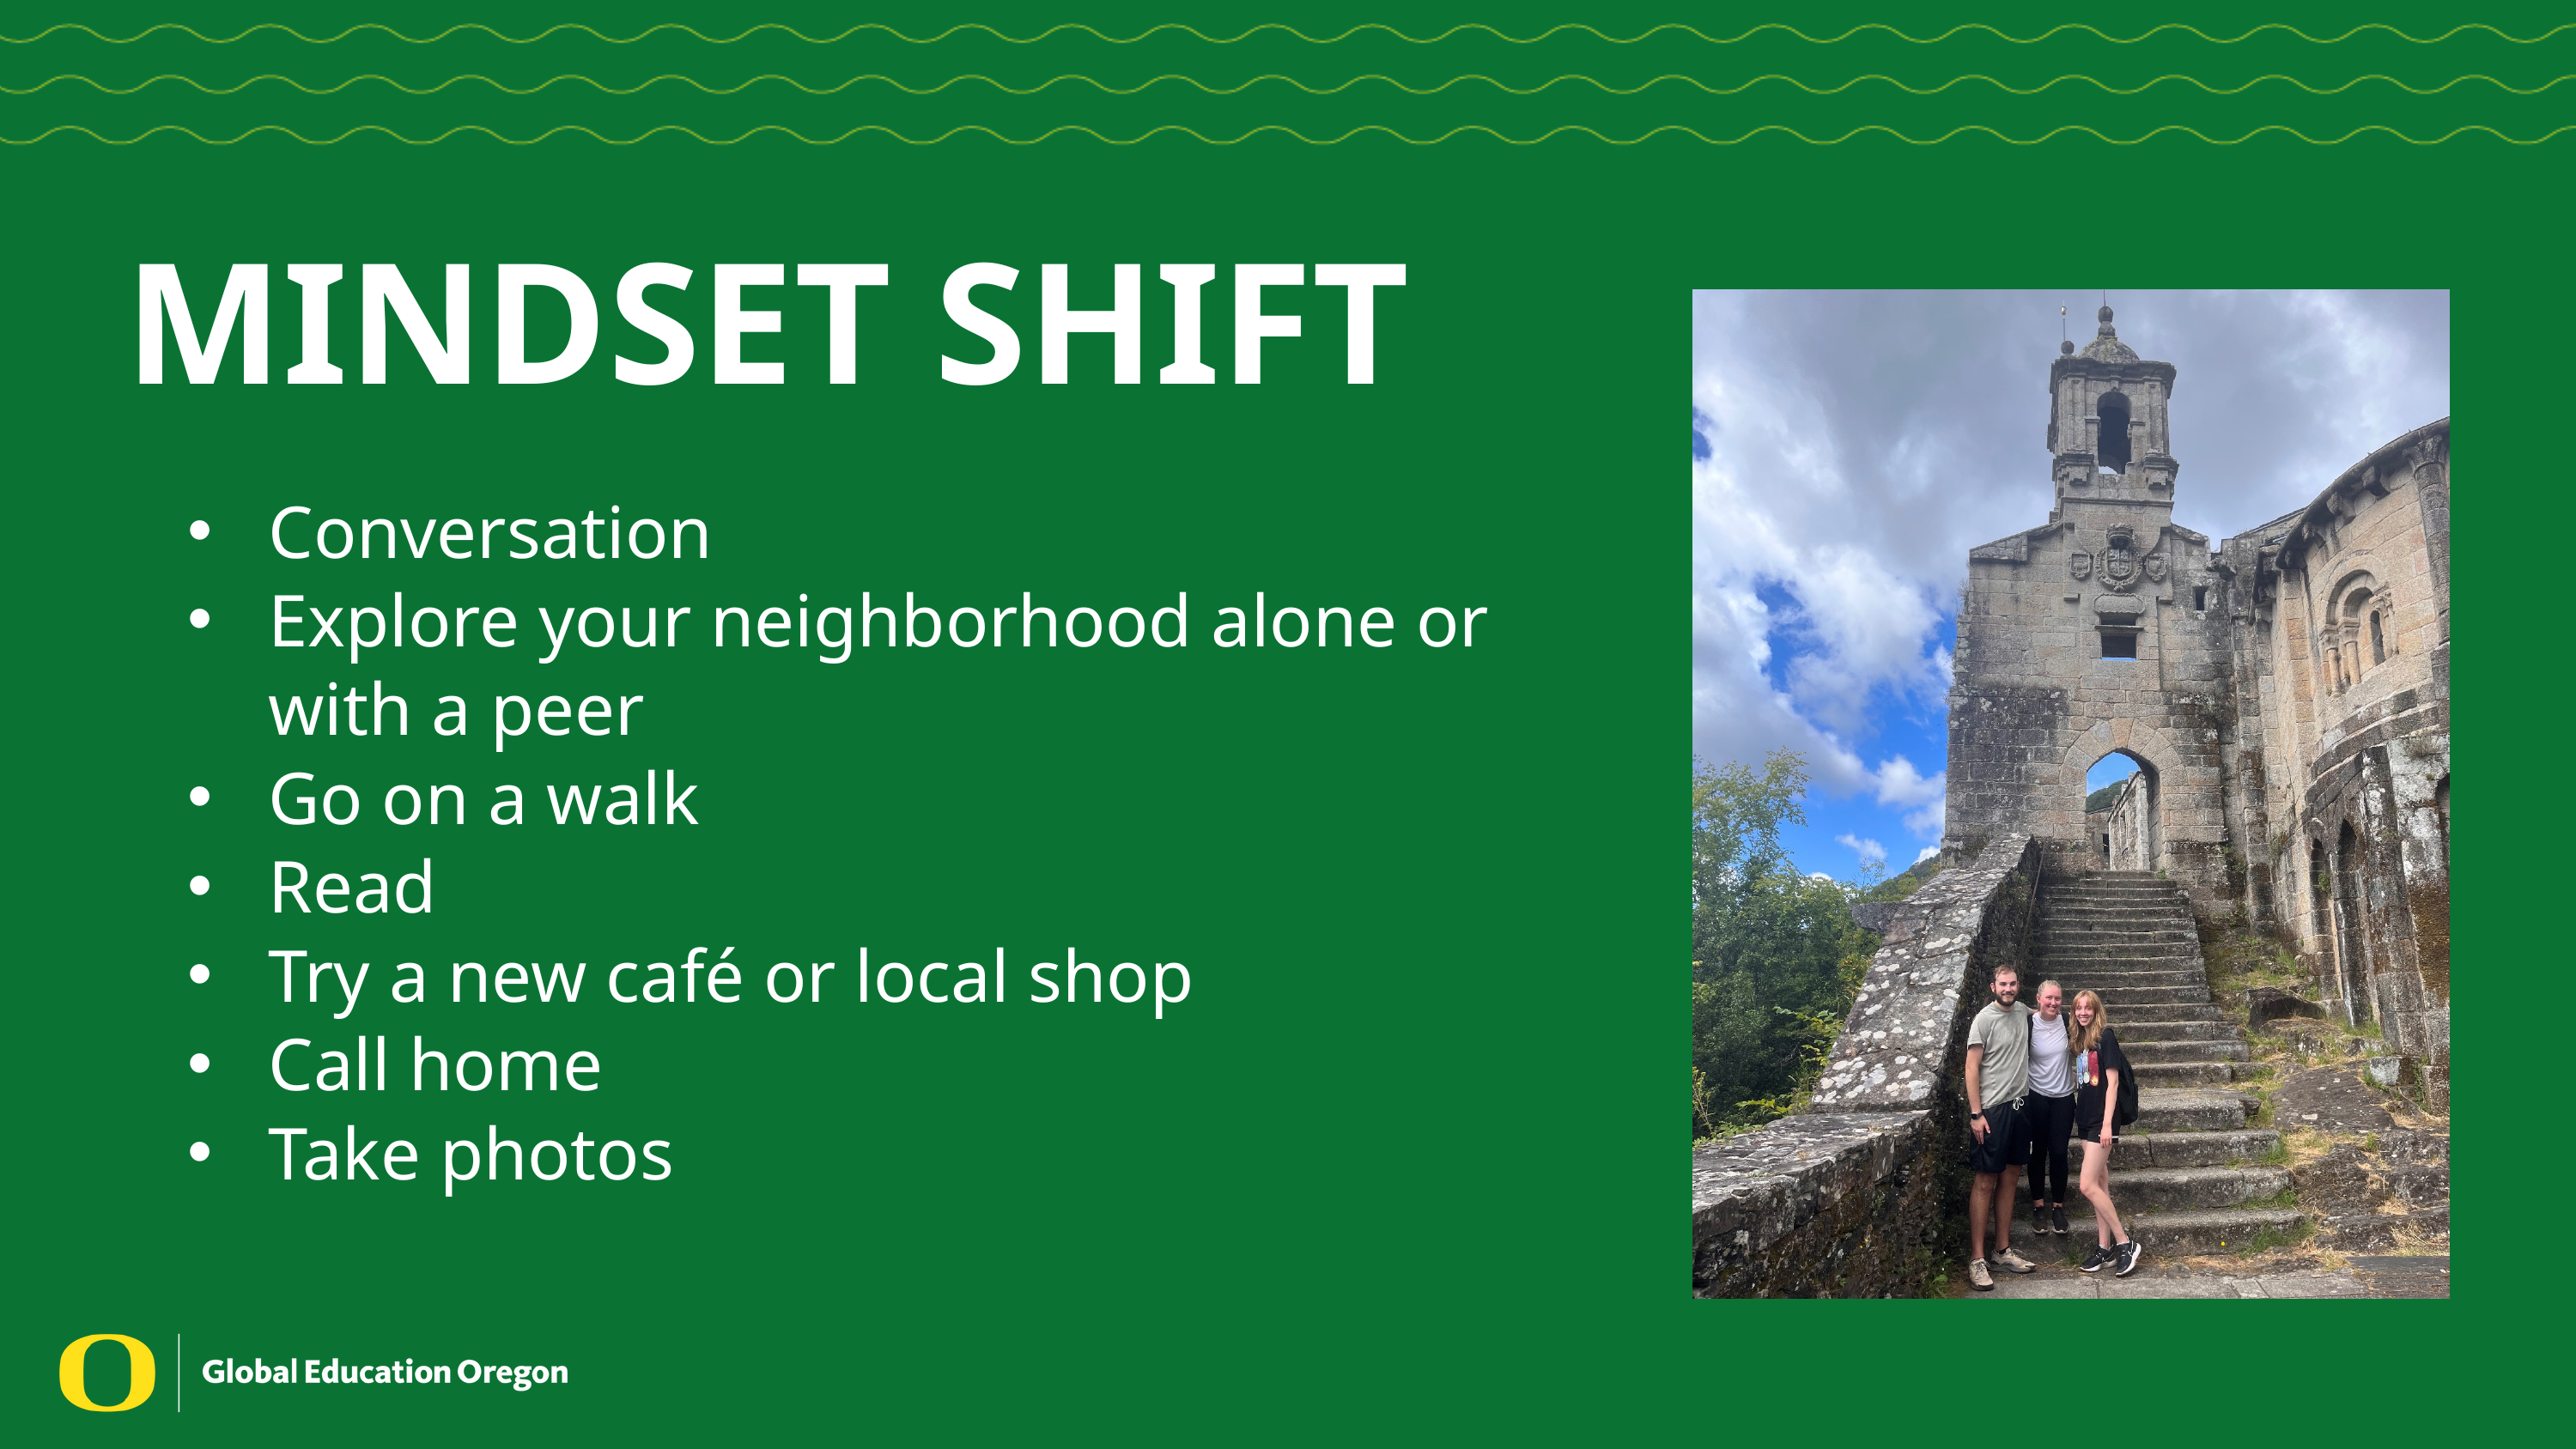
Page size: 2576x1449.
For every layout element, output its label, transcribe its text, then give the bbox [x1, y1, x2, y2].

text_box [0, 22, 2576, 168]
text_box [22, 1296, 604, 1449]
text_box MINDSET SHIFT [125, 220, 2451, 418]
text_box Conversation Explore your neighborhood alone or with a peer Go on a walk Read Try a new café or local shop Call home Take photos [121, 476, 1544, 1201]
picture [1692, 289, 2450, 1299]
